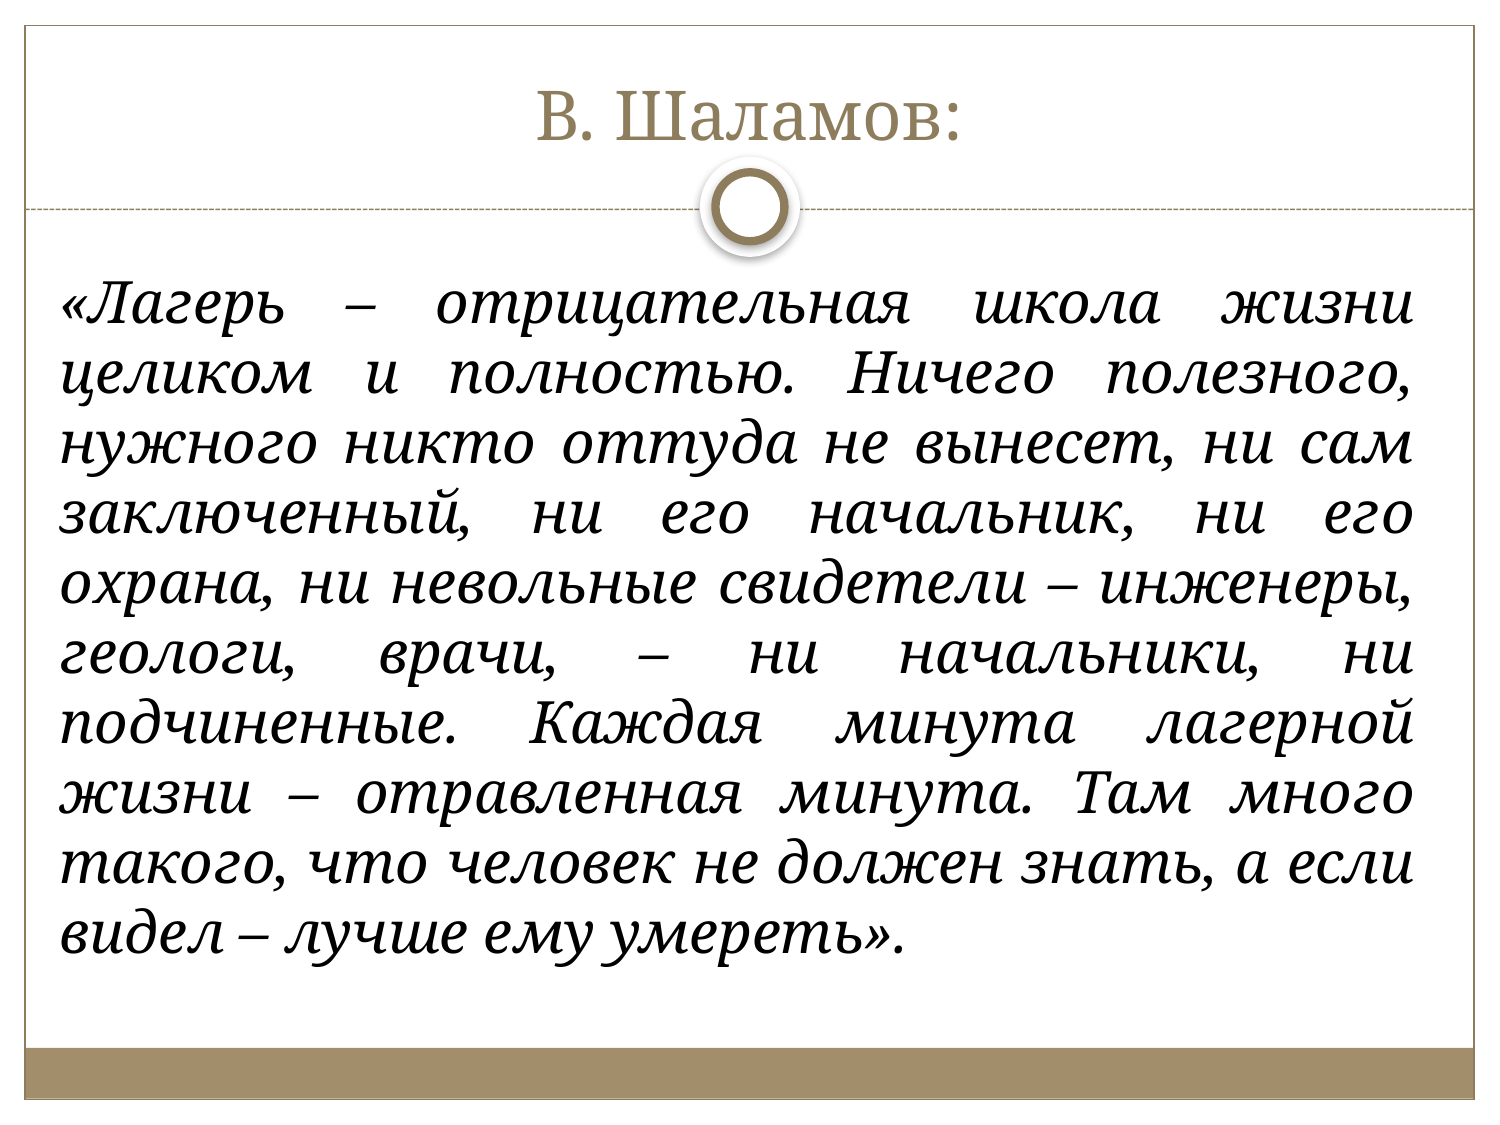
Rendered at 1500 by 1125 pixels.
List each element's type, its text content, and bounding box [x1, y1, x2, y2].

title В. Шаламов: [49, 37, 1450, 162]
list «Лагерь – отрицательная школа жизни целиком и полностью. Ничего полезного, нужного никто оттуда не вынесет, ни сам заключенный, ни его начальник, ни его охрана, ни невольные свидетели – инженеры, геологи, врачи, – ни начальники, ни подчиненные. Каждая минута лагерной жизни – отравленная минута. Там много такого, что человек не должен знать, а если видел – лучше ему умереть». [0, 257, 1430, 1005]
